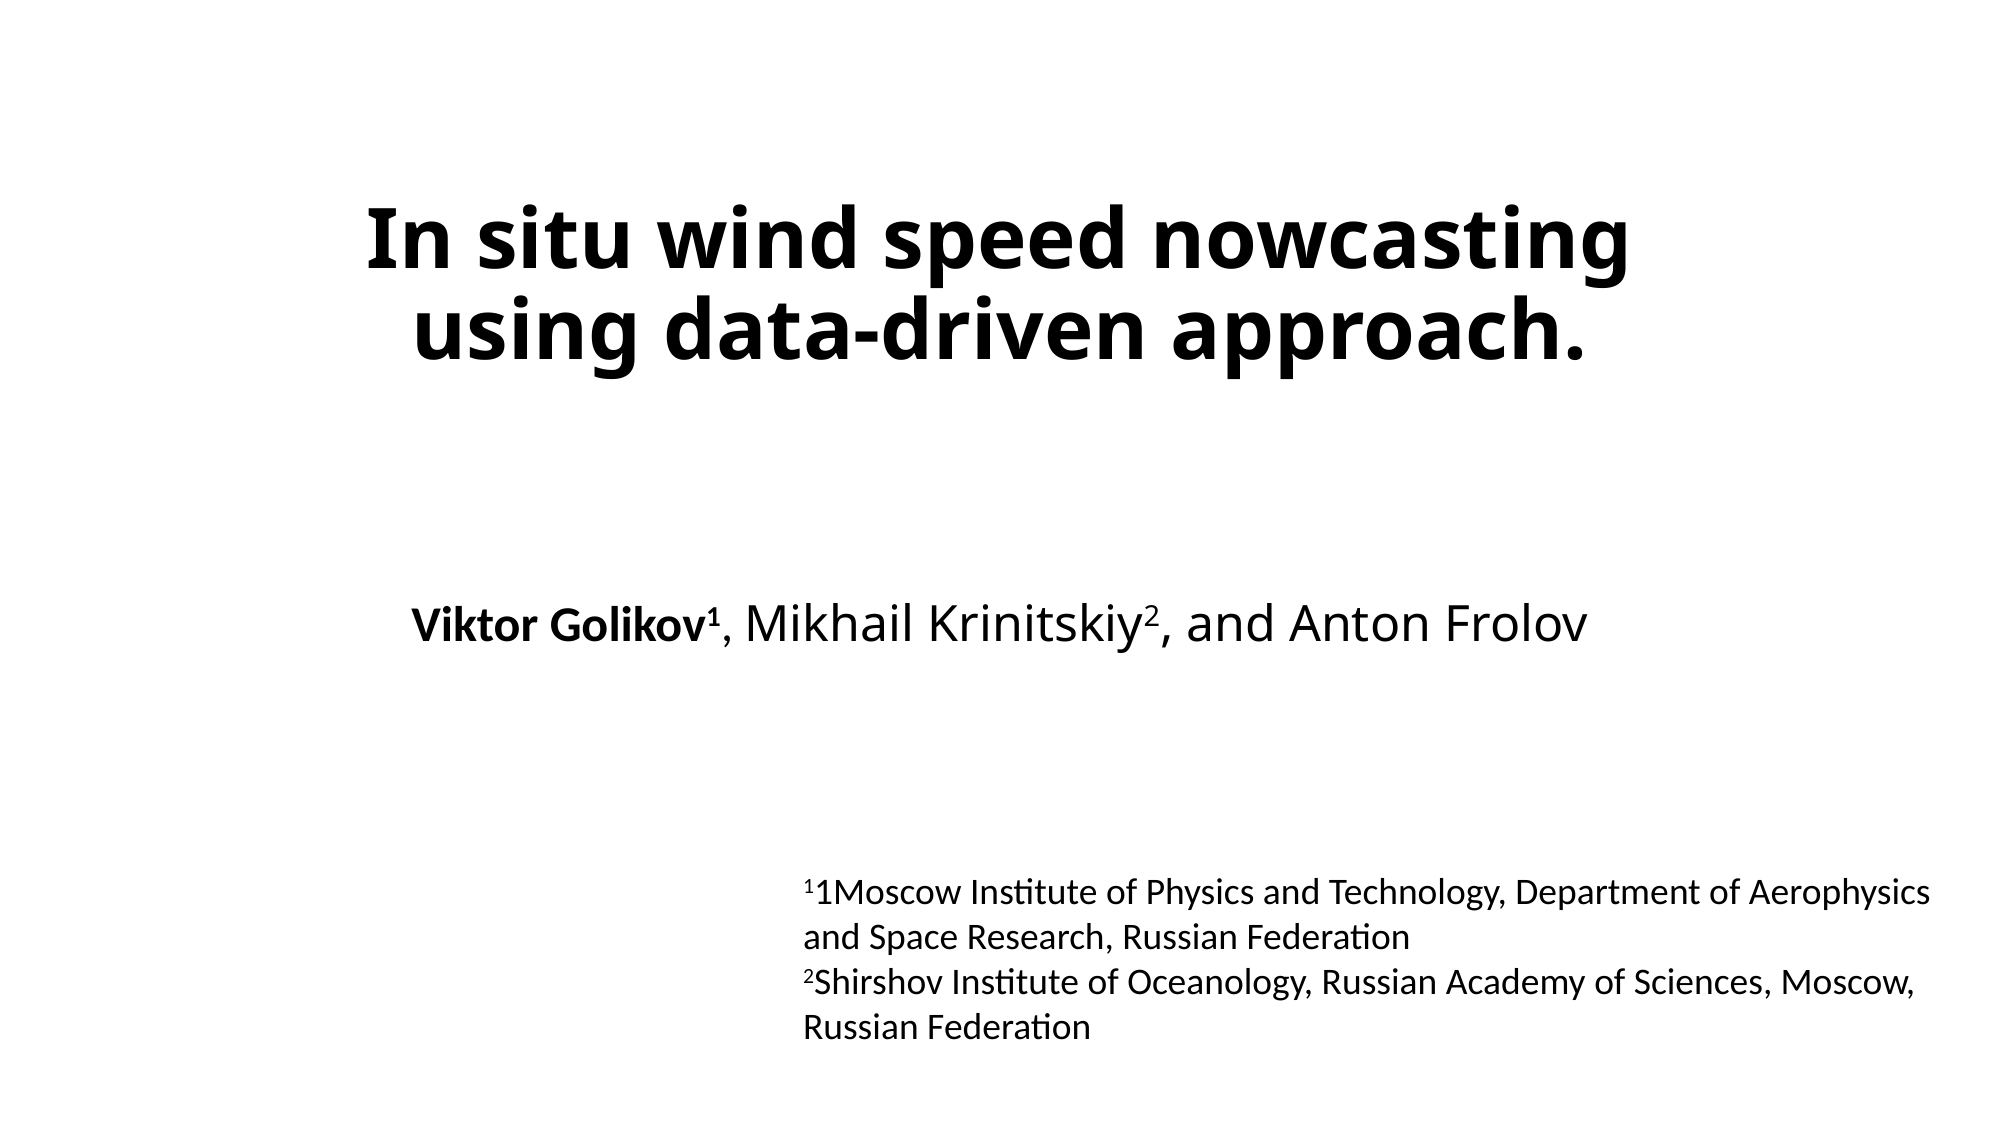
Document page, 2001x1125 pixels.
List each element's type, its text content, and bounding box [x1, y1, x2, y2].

subtitle Viktor Golikov1, Mikhail Krinitskiy2, and Anton Frolov [249, 590, 1750, 863]
text_box 11Moscow Institute of Physics and Technology, Department of Aerophysics and Space Research, Russian Federation 2Shirshov Institute of Oceanology, Russian Academy of Sciences, Moscow, Russian Federation [788, 859, 1967, 1055]
title In situ wind speed nowcasting using data-driven approach. [249, 184, 1750, 576]
